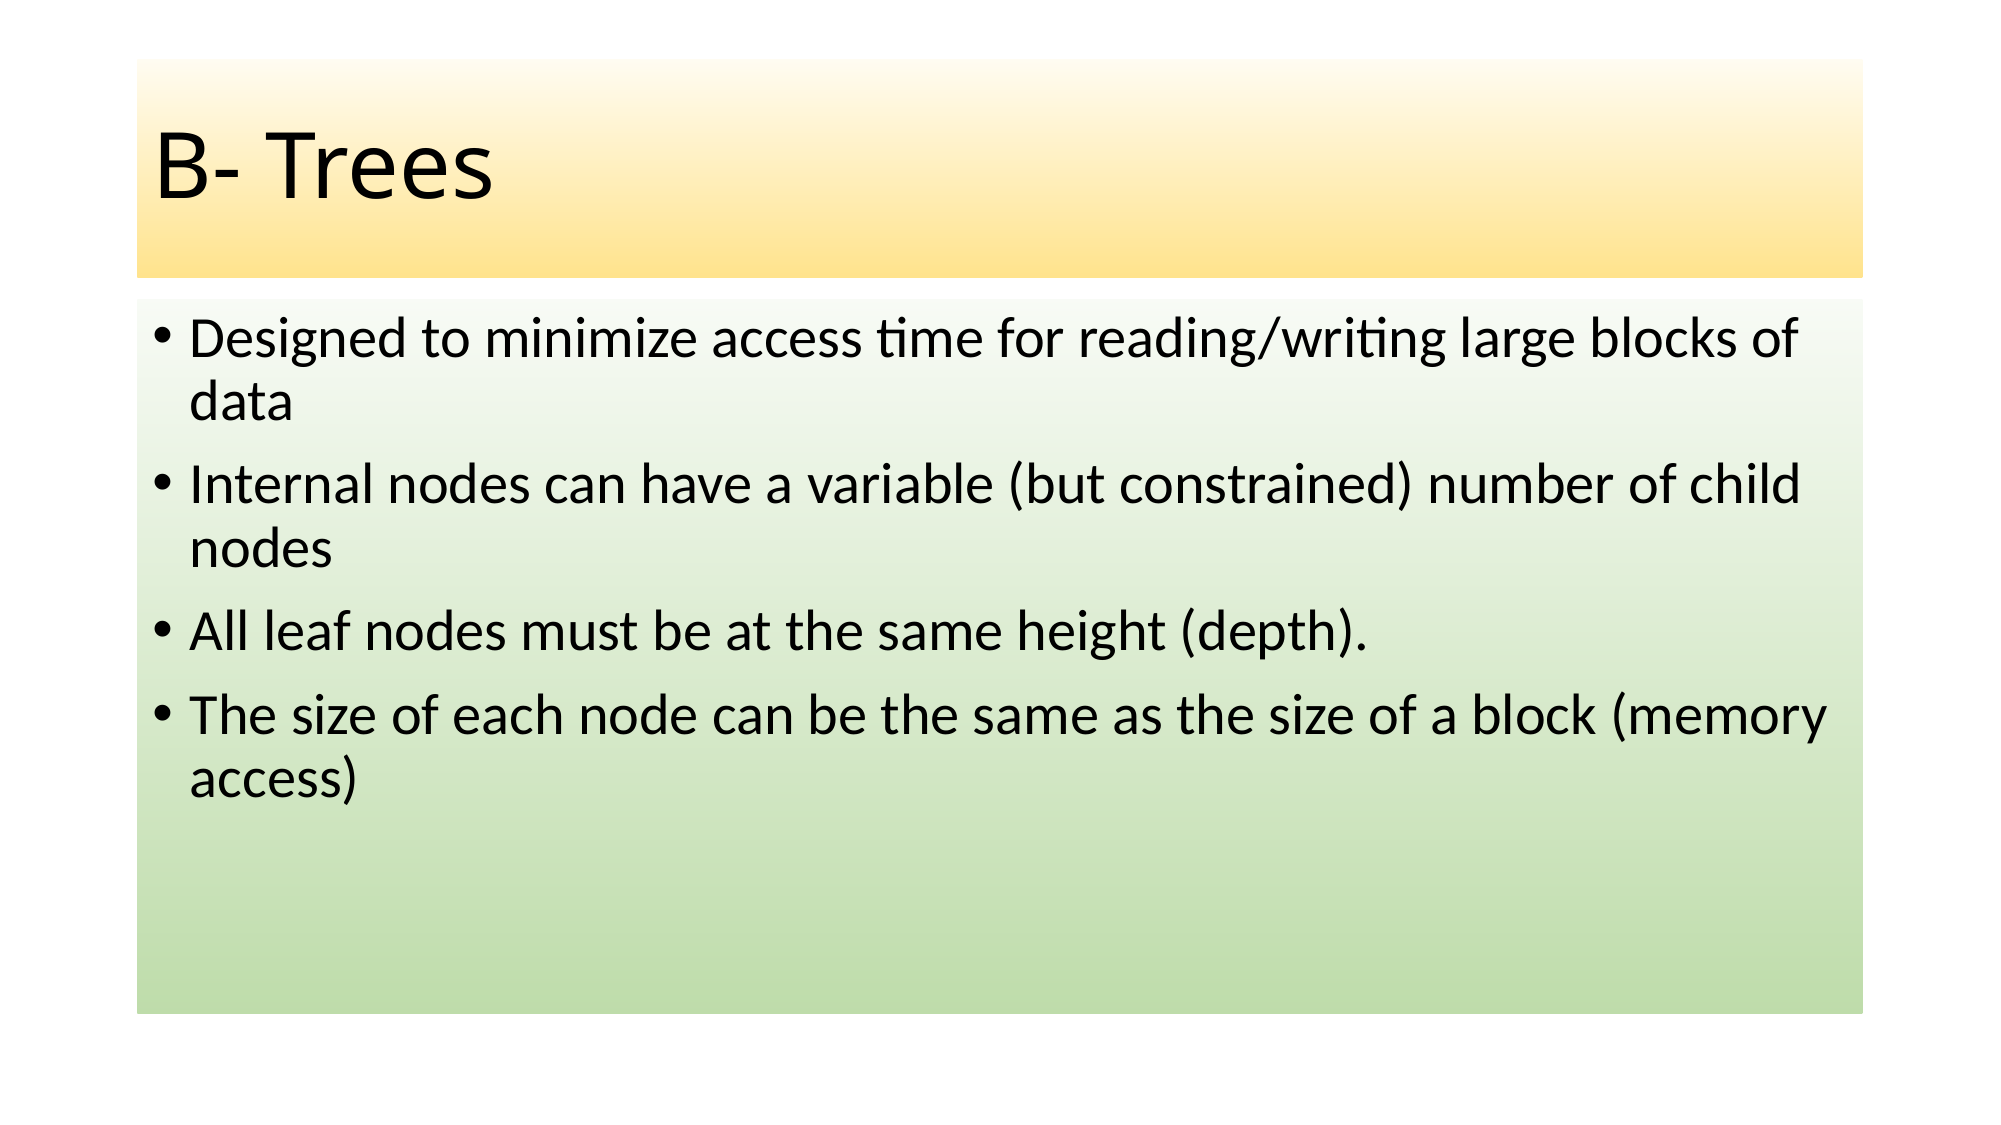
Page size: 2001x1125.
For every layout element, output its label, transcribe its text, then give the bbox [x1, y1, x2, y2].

list Designed to minimize access time for reading/writing large blocks of data Internal nodes can have a variable (but constrained) number of child nodes All leaf nodes must be at the same height (depth). The size of each node can be the same as the size of a block (memory access) [137, 299, 1863, 1014]
title B- Trees [137, 59, 1863, 278]
